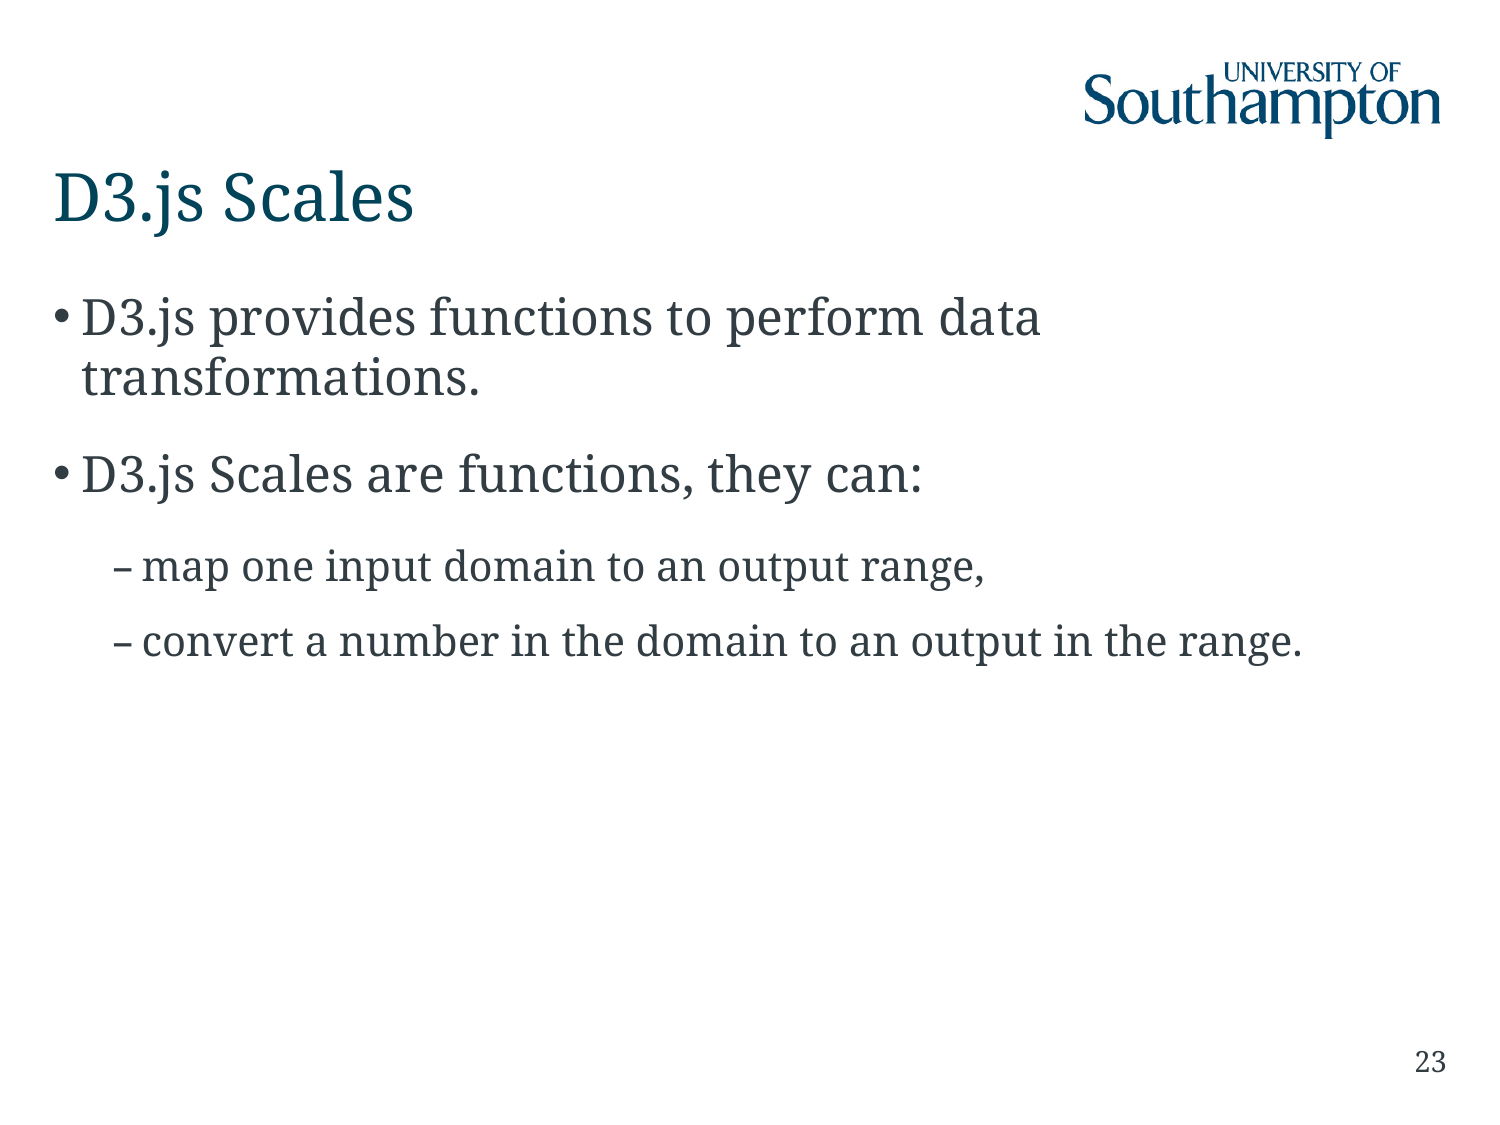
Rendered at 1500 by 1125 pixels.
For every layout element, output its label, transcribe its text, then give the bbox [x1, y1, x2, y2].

picture [1085, 62, 1440, 139]
slide_number 23 [1159, 1035, 1448, 1088]
title D3.js Scales [52, 147, 1448, 255]
list D3.js provides functions to perform data transformations. D3.js Scales are functions, they can: map one input domain to an output range, convert a number in the domain to an output in the range. [52, 277, 1448, 1011]
